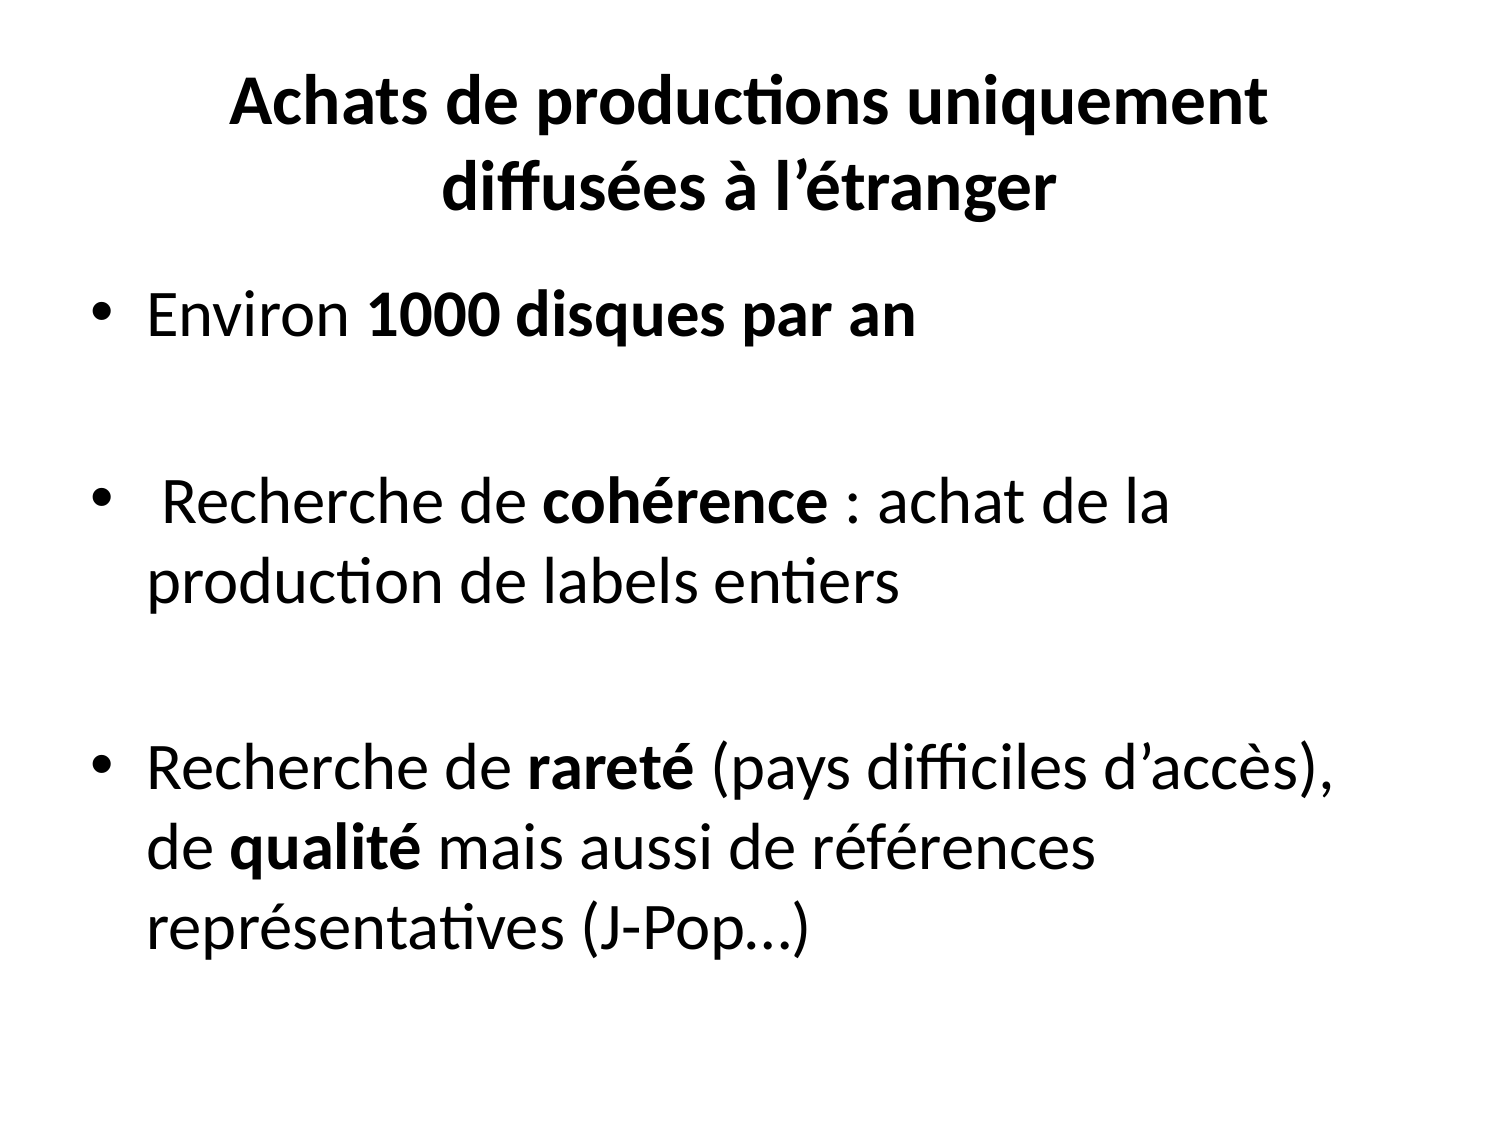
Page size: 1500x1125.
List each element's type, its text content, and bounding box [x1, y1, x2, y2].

list Environ 1000 disques par an Recherche de cohérence : achat de la production de labels entiers Recherche de rareté (pays difficiles d’accès), de qualité mais aussi de références représentatives (J-Pop…) [75, 262, 1425, 1005]
title Achats de productions uniquement diffusées à l’étranger [75, 45, 1425, 233]
